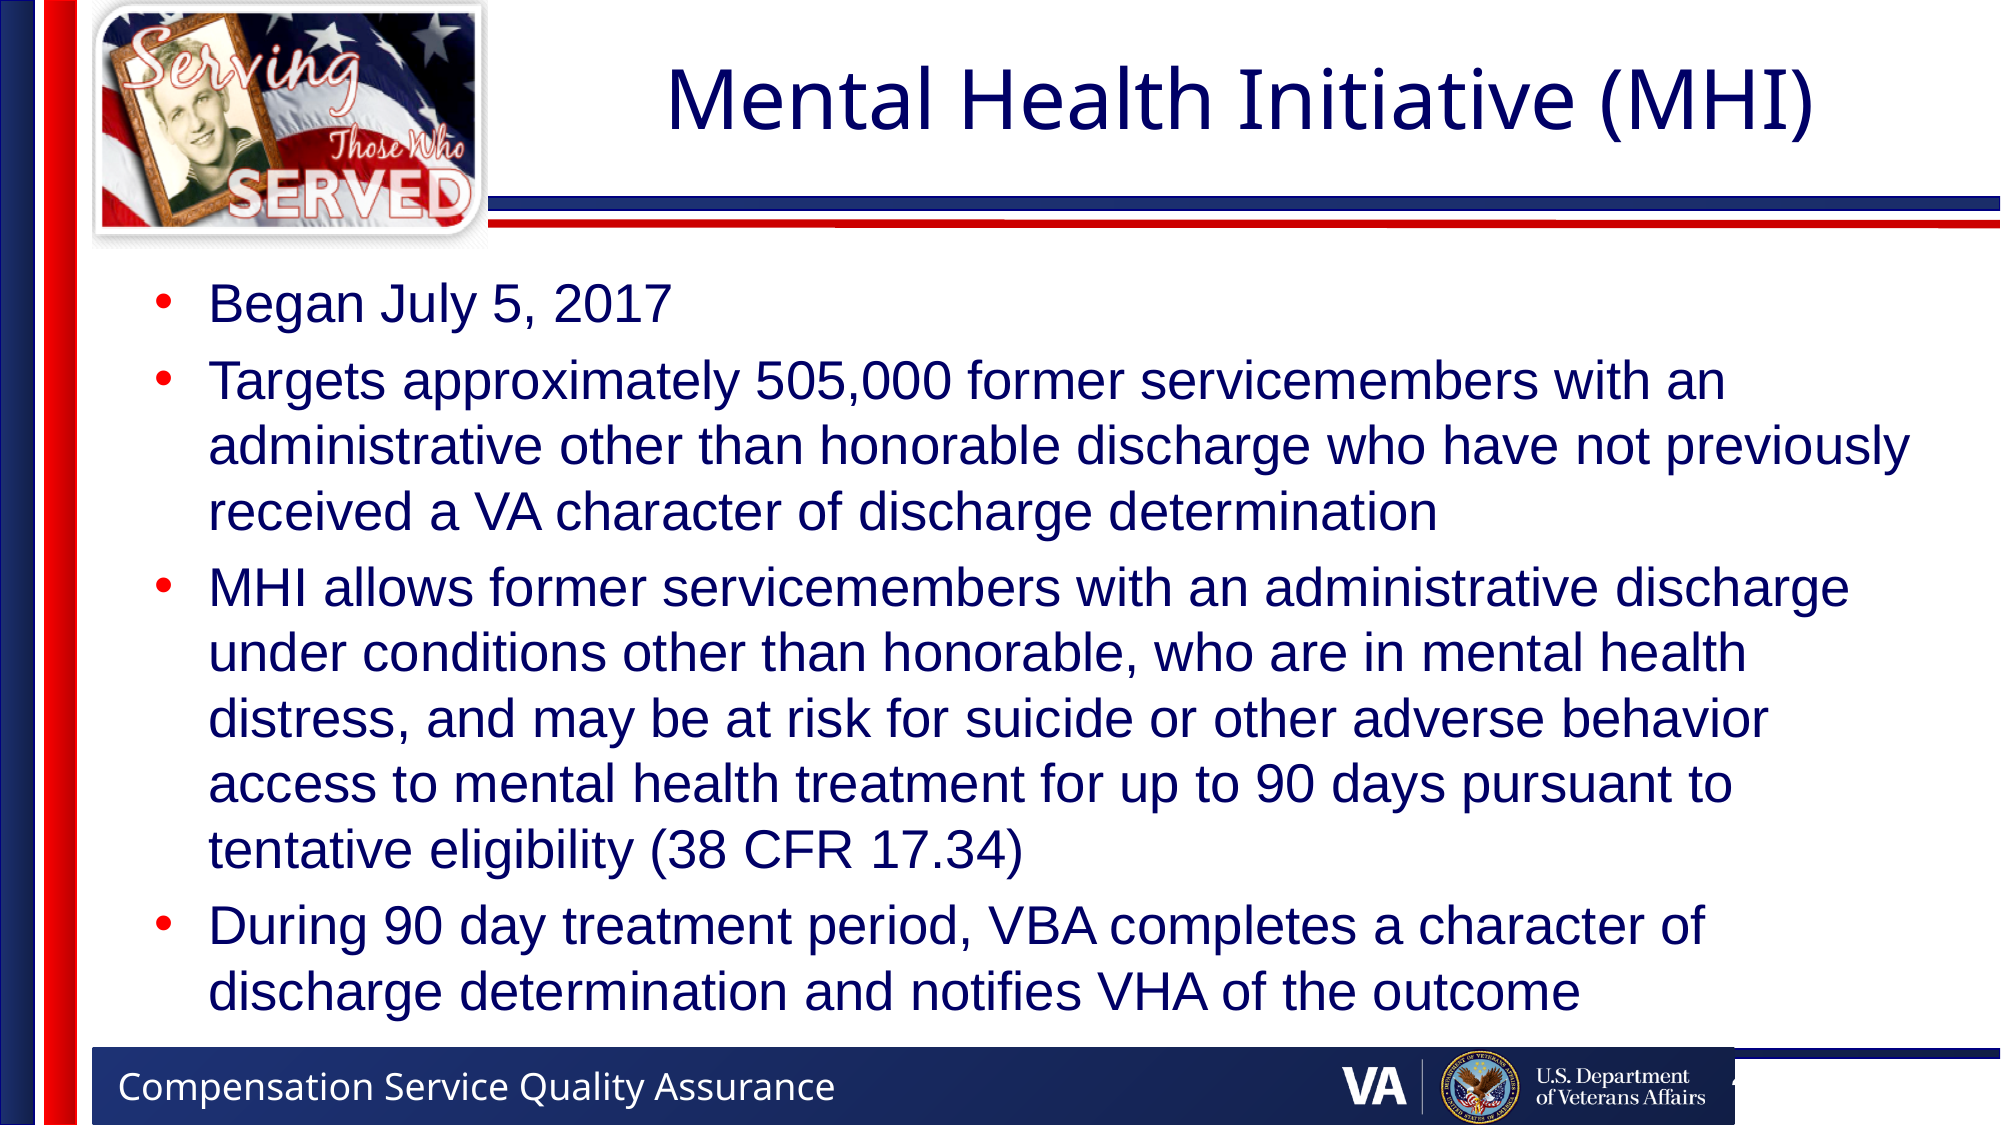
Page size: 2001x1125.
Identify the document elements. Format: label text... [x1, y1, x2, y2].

slide_number 40 [1517, 1049, 1985, 1110]
title Mental Health Initiative (MHI) [479, 0, 2000, 194]
picture [92, 0, 488, 249]
picture [1342, 1049, 1705, 1125]
list Began July 5, 2017 Targets approximately 505,000 former servicemembers with an administrative other than honorable discharge who have not previously received a VA character of discharge determination MHI allows former servicemembers with an administrative discharge under conditions other than honorable, who are in mental health distress, and may be at risk for suicide or other adverse behavior access to mental health treatment for up to 90 days pursuant to tentative eligibility (38 CFR 17.34) During 90 day treatment period, VBA completes a character of discharge determination and notifies VHA of the outcome [138, 260, 1935, 1031]
